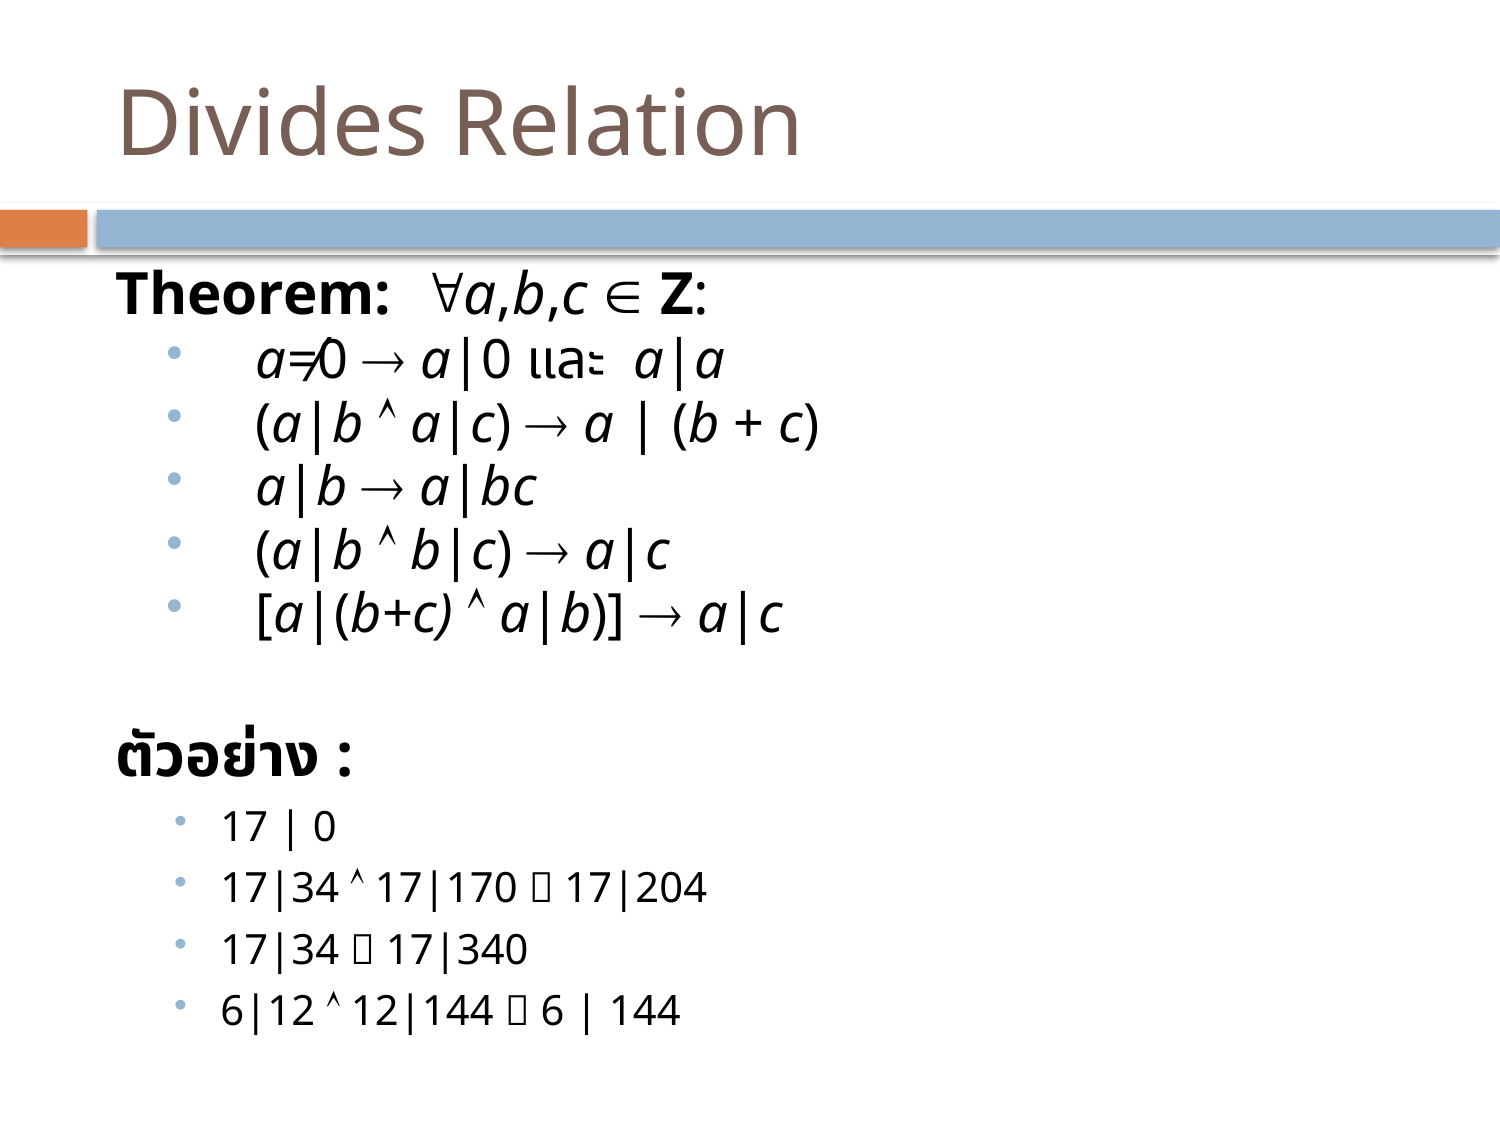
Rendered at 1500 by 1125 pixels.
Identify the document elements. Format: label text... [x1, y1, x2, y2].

list Theorem: a,b,c  Z: a≠0  a|0 และ a|a (a|b  a|c)  a | (b + c) a|b  a|bc (a|b  b|c)  a|c [a|(b+c)  a|b)]  a|c ตัวอย่าง : 17 | 0 17|34  17|170  17|204 17|34  17|340 6|12  12|144  6 | 144 [100, 262, 1439, 1001]
title Divides Relation [100, 37, 1439, 201]
